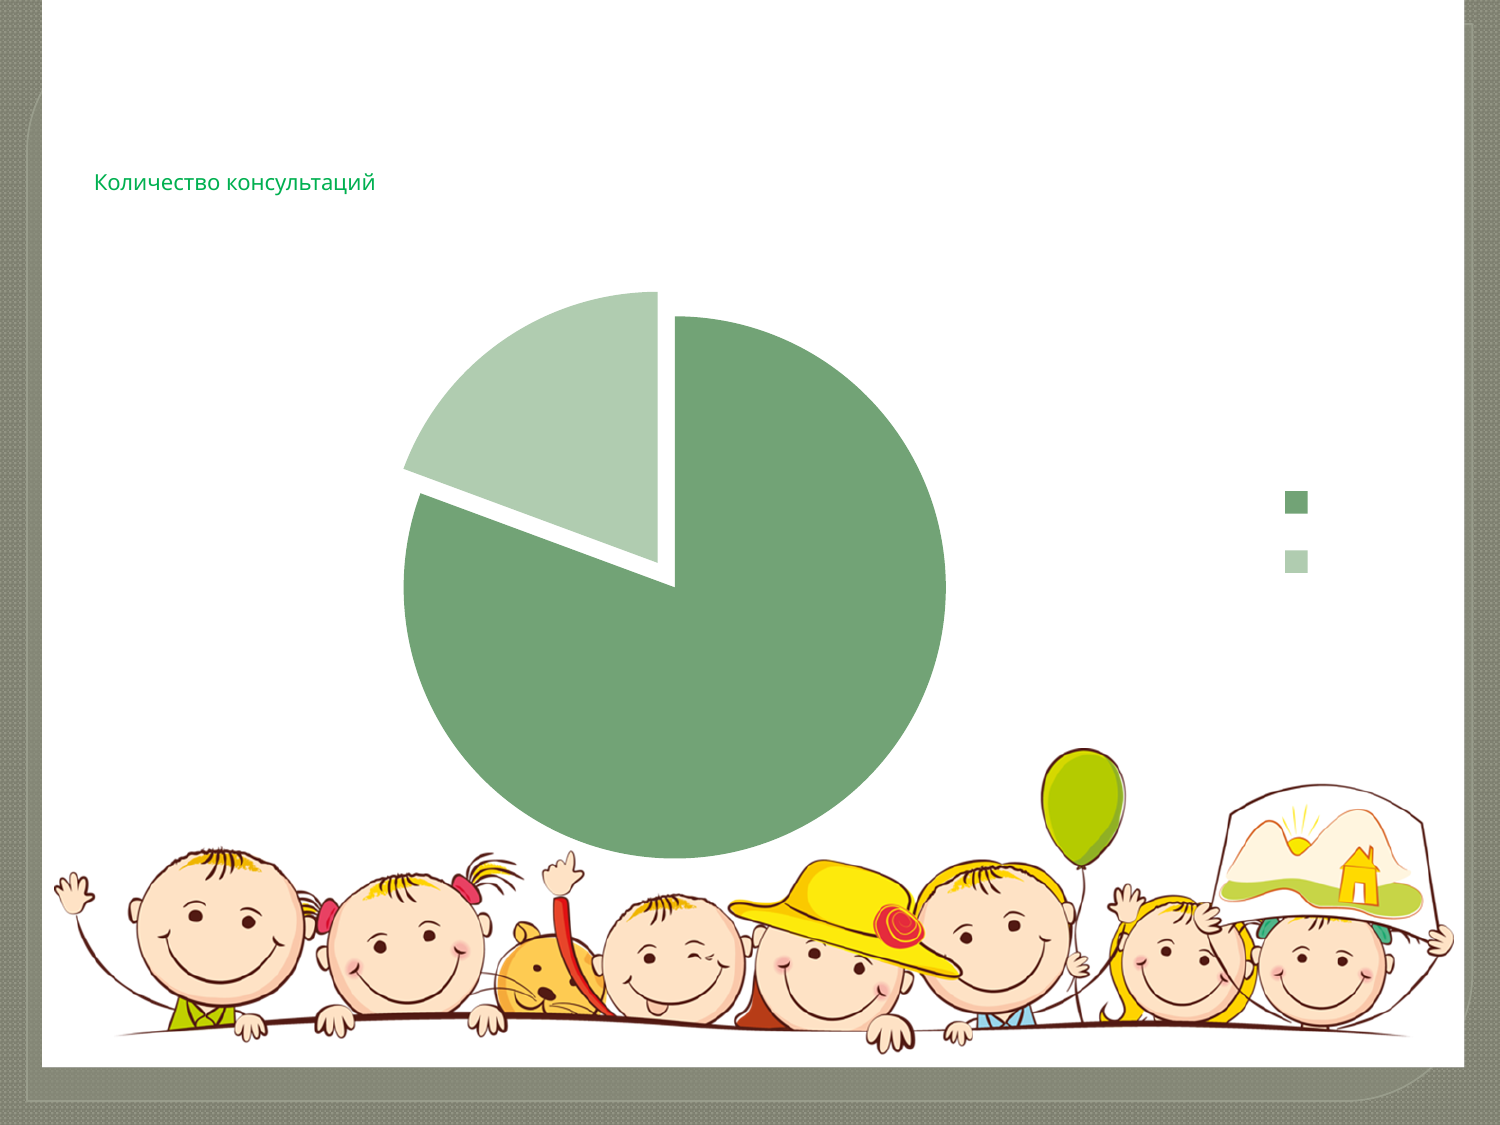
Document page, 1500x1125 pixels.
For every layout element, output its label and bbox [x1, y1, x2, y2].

chart [76, 160, 1427, 904]
picture [41, 0, 1465, 1069]
